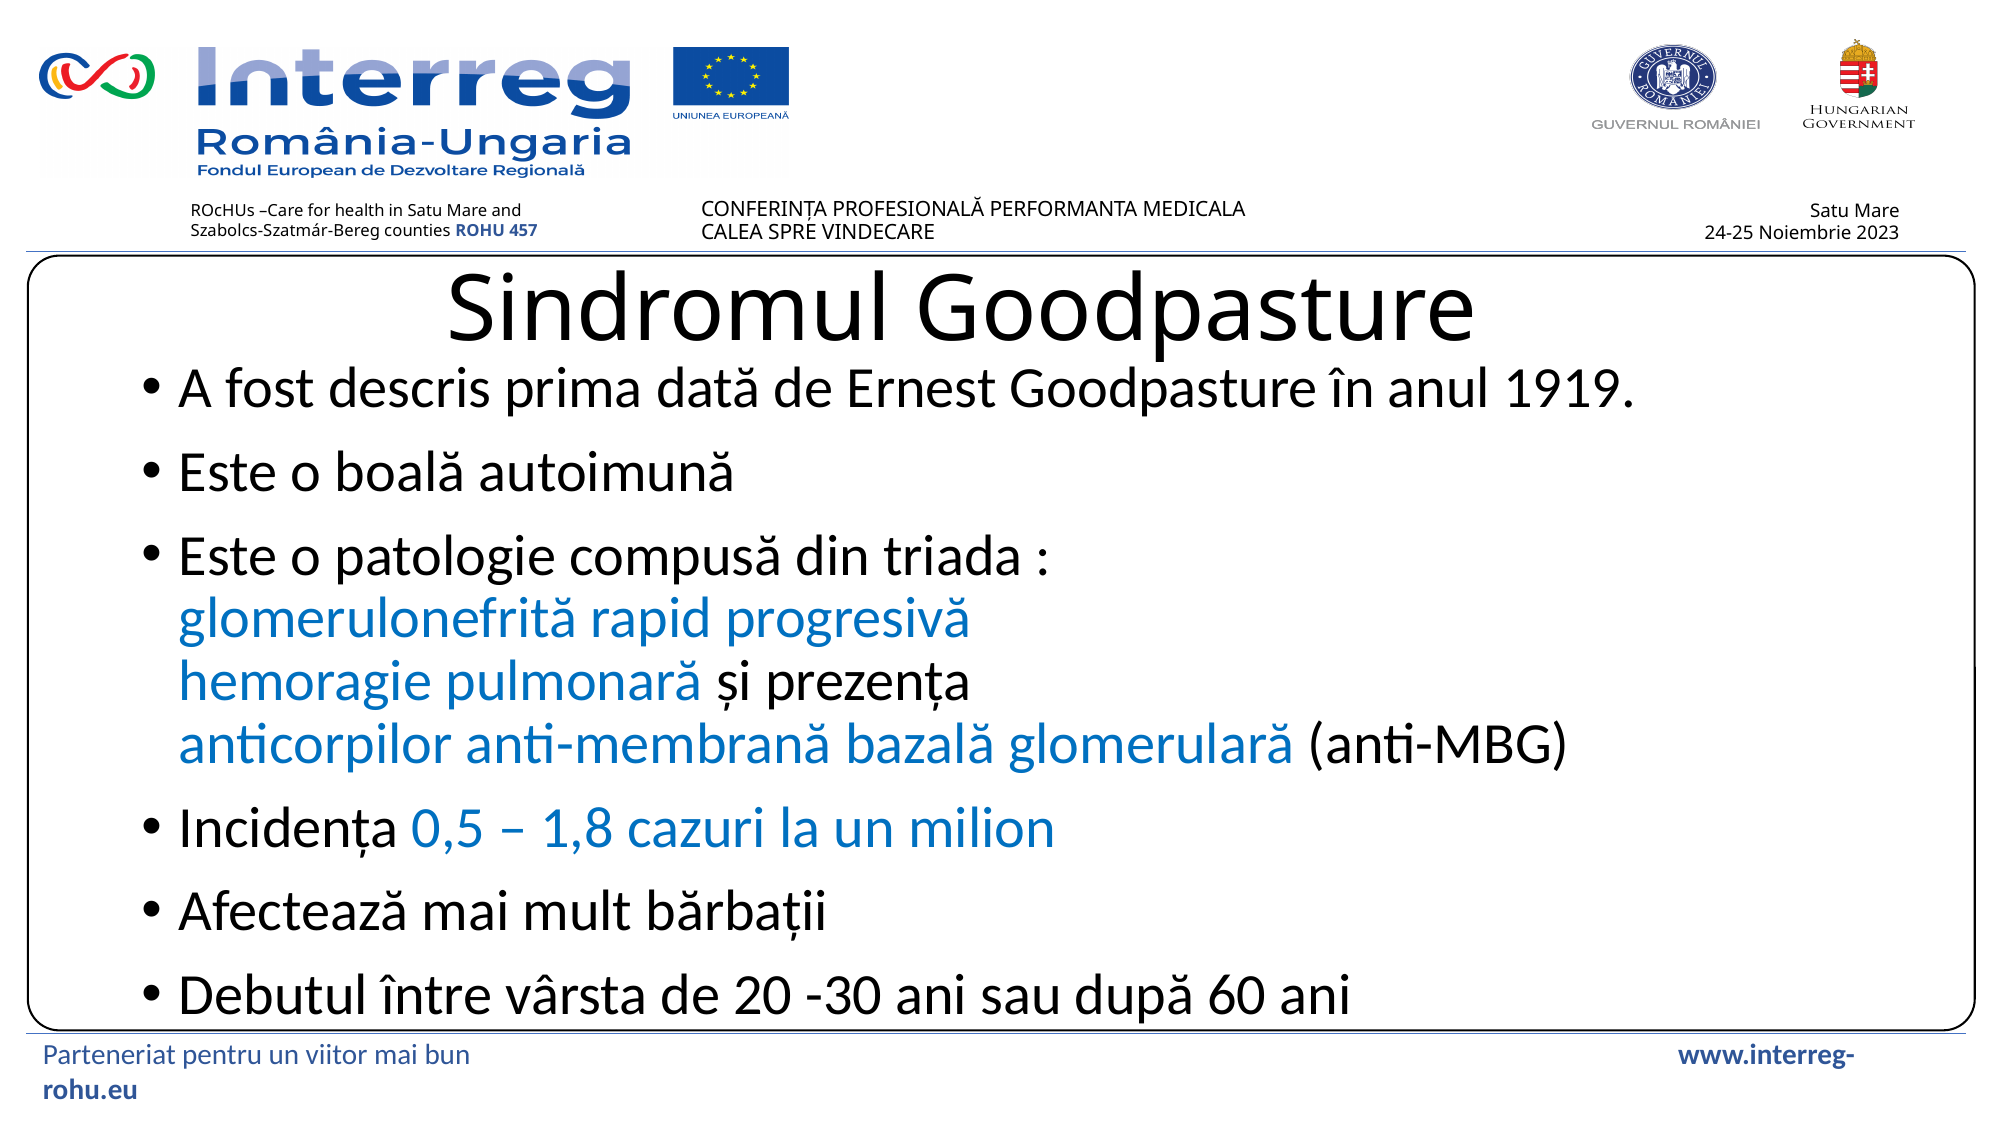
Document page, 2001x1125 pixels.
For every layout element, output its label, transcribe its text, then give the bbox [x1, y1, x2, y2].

picture [1592, 39, 1915, 129]
picture [39, 47, 789, 178]
text_box A fost descris prima dată de Ernest Goodpasture în anul 1919. Este o boală autoimună Este o patologie compusă din triada : glomerulonefrită rapid progresivă hemoragie pulmonară și prezența anticorpilor anti-membrană bazală glomerulară (anti-MBG) Incidența 0,5 – 1,8 cazuri la un milion Afectează mai mult bărbații Debutul între vârsta de 20 -30 ani sau după 60 ani [126, 350, 1862, 1100]
footer Parteneriat pentru un viitor mai bun www.interreg-rohu.eu [27, 1040, 1965, 1101]
text_box Sindromul Goodpasture [324, 253, 1600, 350]
